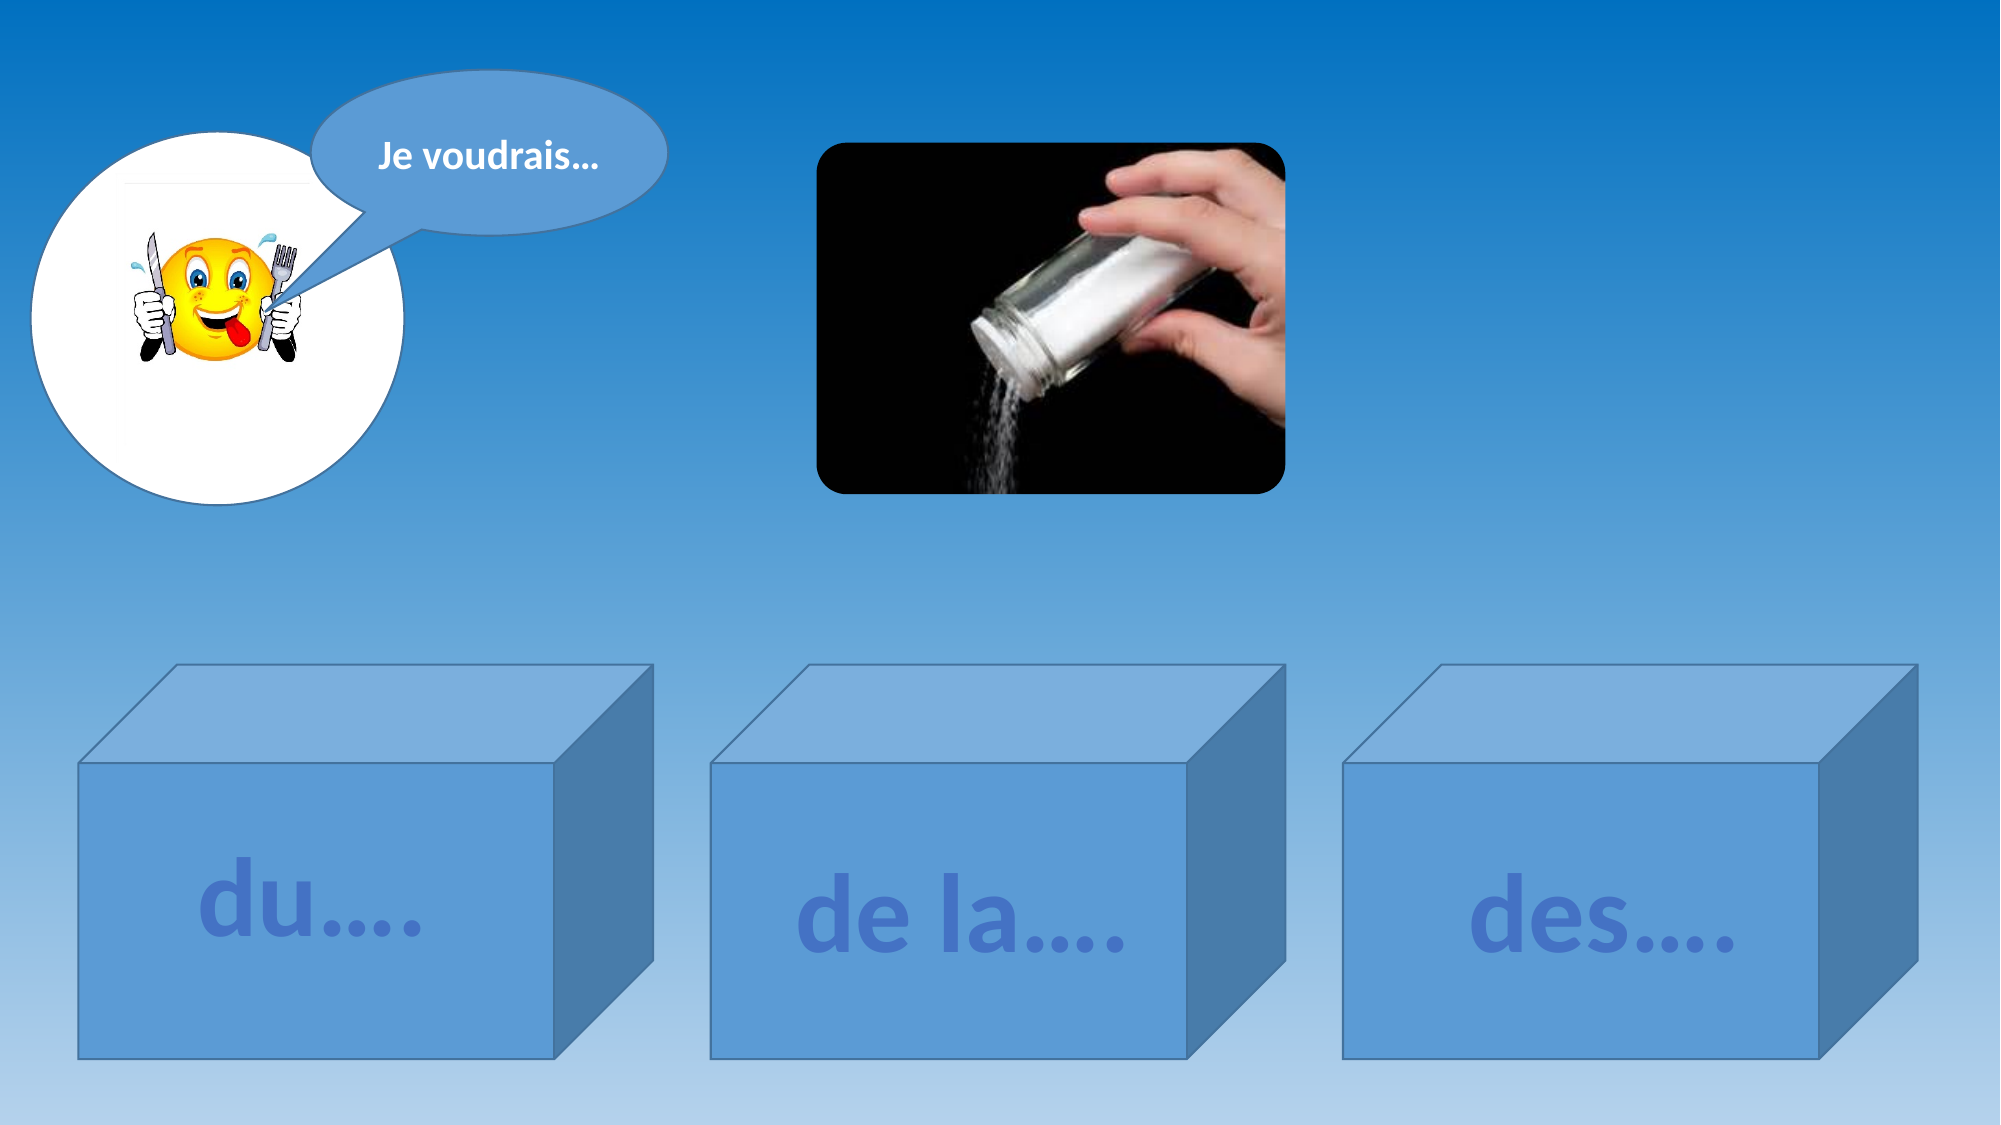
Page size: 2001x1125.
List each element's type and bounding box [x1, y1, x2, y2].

text_box [0, 0, 2000, 1125]
picture [115, 173, 320, 463]
text_box [20, 601, 655, 1065]
picture [816, 142, 1286, 495]
